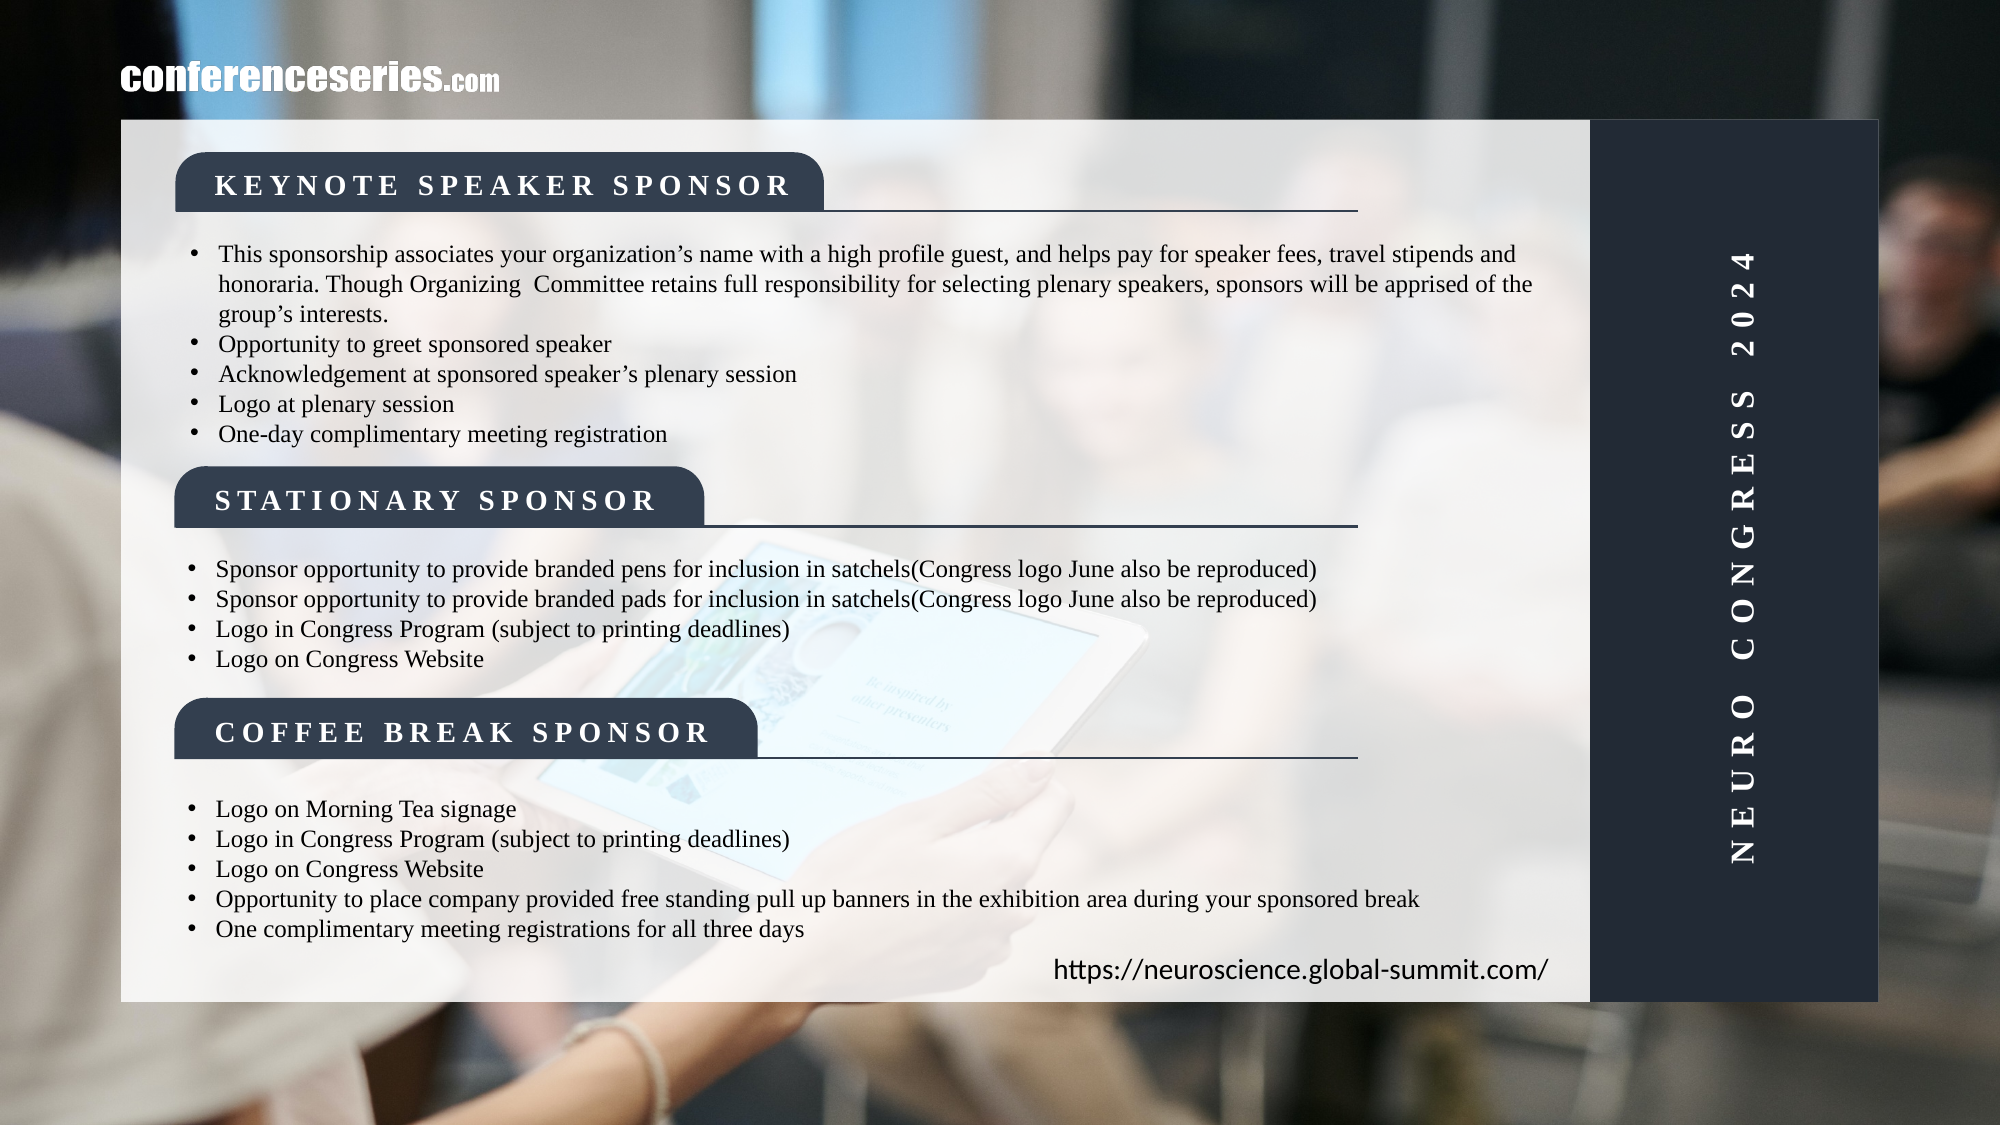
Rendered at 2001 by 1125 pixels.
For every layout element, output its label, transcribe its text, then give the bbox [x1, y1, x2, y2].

text_box Sponsor opportunity to provide branded pens for inclusion in satchels(Congress logo June also be reproduced) Sponsor opportunity to provide branded pads for inclusion in satchels(Congress logo June also be reproduced) Logo in Congress Program (subject to printing deadlines) Logo on Congress Website [172, 545, 1395, 680]
text_box [174, 697, 758, 760]
text_box [120, 119, 1589, 1003]
text_box NEURO CONGRESS 2024 [1712, 119, 1768, 999]
picture [121, 49, 499, 92]
text_box Logo on Morning Tea signage Logo in Congress Program (subject to printing deadlines) Logo on Congress Website Opportunity to place company provided free standing pull up banners in the exhibition area during your sponsored break One complimentary meeting registrations for all three days [172, 785, 1589, 950]
text_box This sponsorship associates your organization’s name with a high profile guest, and helps pay for speaker fees, travel stipends and honoraria. Though Organizing Committee retains full responsibility for selecting plenary speakers, sponsors will be apprised of the group’s interests. Opportunity to greet sponsored speaker Acknowledgement at sponsored speaker’s plenary session Logo at plenary session One-day complimentary meeting registration [175, 230, 1589, 455]
text_box STATIONARY SPONSOR [199, 474, 780, 524]
text_box [0, 0, 2000, 1125]
text_box [1589, 119, 1880, 1003]
text_box [174, 151, 825, 213]
text_box COFFEE BREAK SPONSOR [199, 705, 740, 756]
text_box https://neuroscience.global-summit.com/ [823, 925, 1564, 993]
text_box KEYNOTE SPEAKER SPONSOR [199, 159, 849, 209]
text_box [174, 466, 705, 528]
